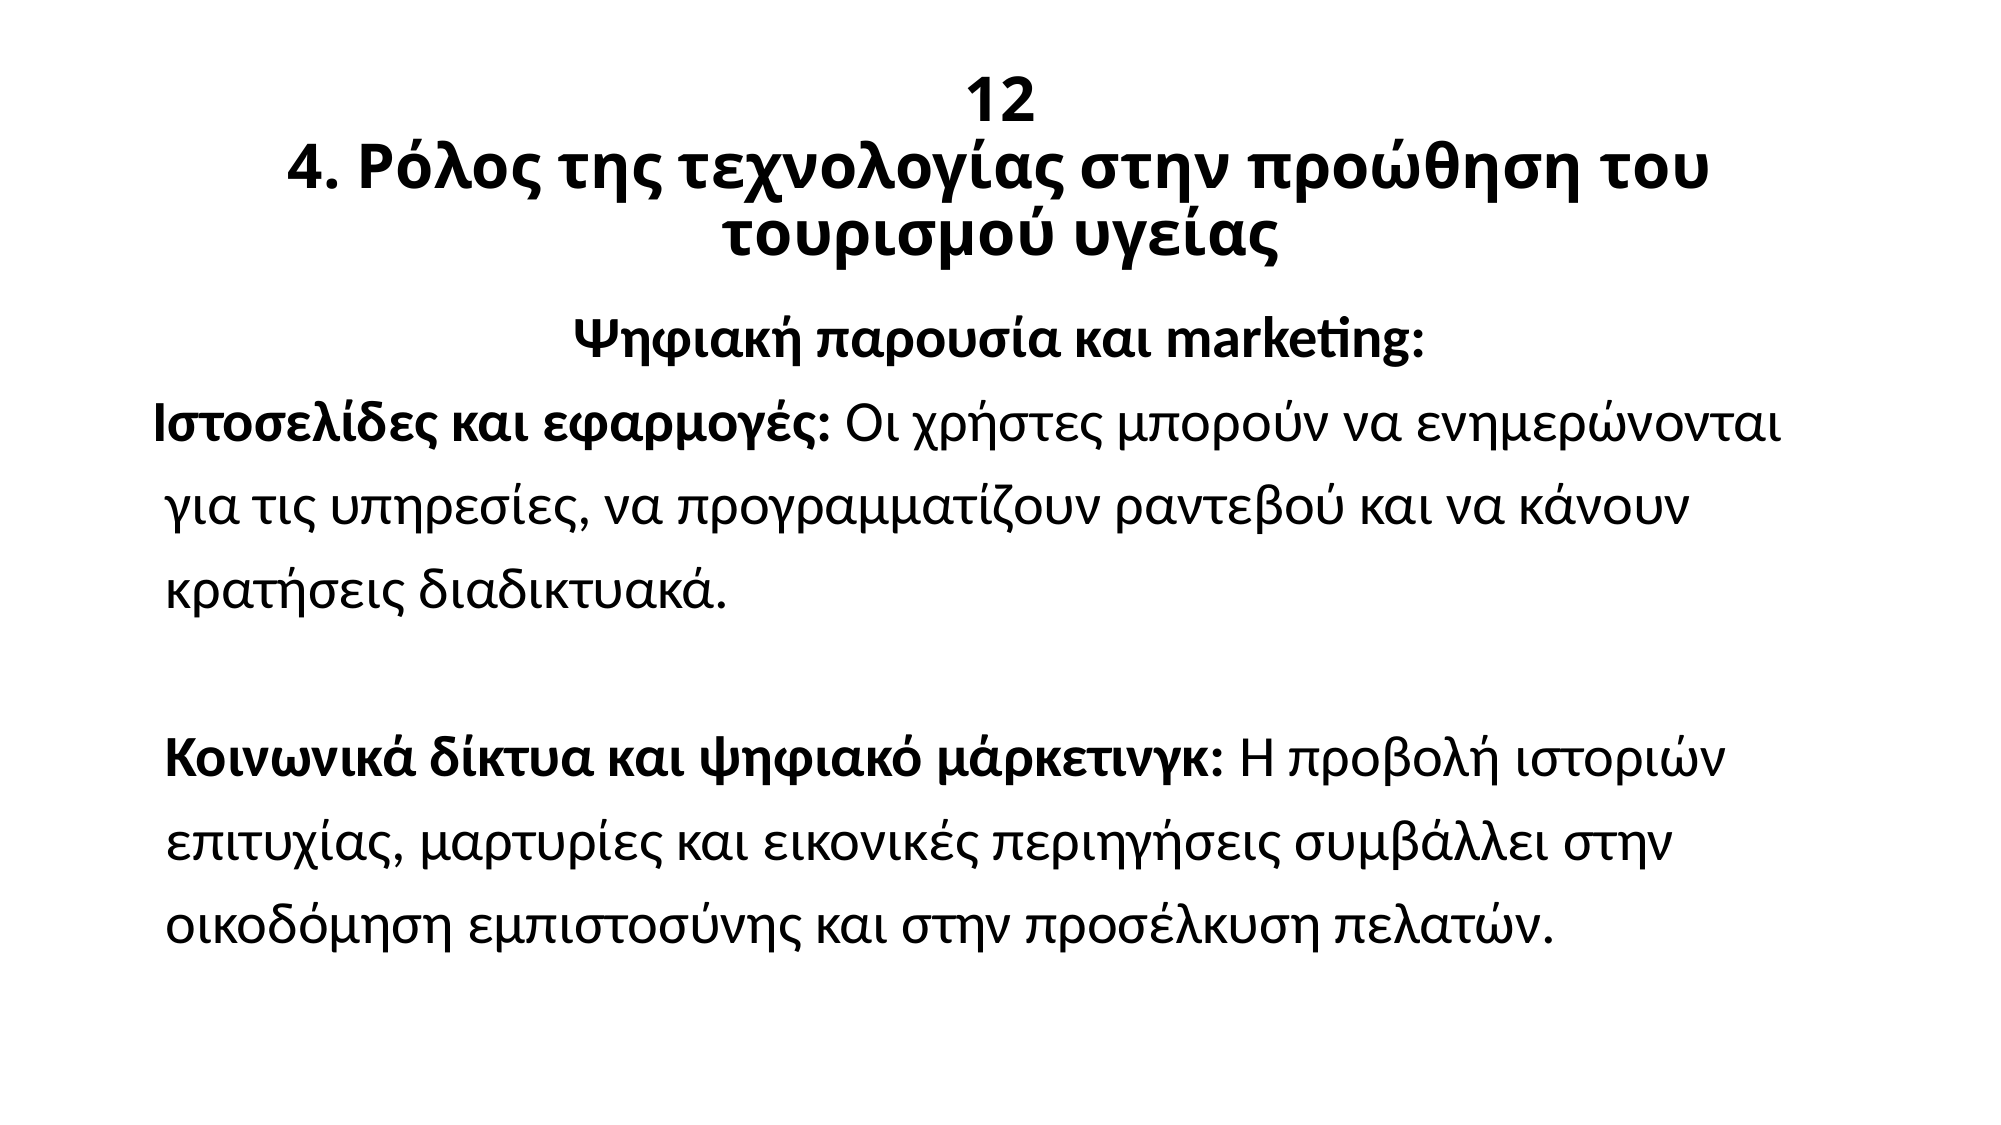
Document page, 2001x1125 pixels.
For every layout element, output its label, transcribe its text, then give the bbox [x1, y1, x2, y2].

list Ψηφιακή παρουσία και marketing: Ιστοσελίδες και εφαρμογές: Οι χρήστες μπορούν να ενημερώνονται για τις υπηρεσίες, να προγραμματίζουν ραντεβού και να κάνουν κρατήσεις διαδικτυακά. Κοινωνικά δίκτυα και ψηφιακό μάρκετινγκ: Η προβολή ιστοριών επιτυχίας, μαρτυρίες και εικονικές περιηγήσεις συμβάλλει στην οικοδόμηση εμπιστοσύνης και στην προσέλκυση πελατών. [137, 299, 1863, 1014]
title 12 4. Ρόλος της τεχνολογίας στην προώθηση του τουρισμού υγείας [137, 59, 1863, 278]
